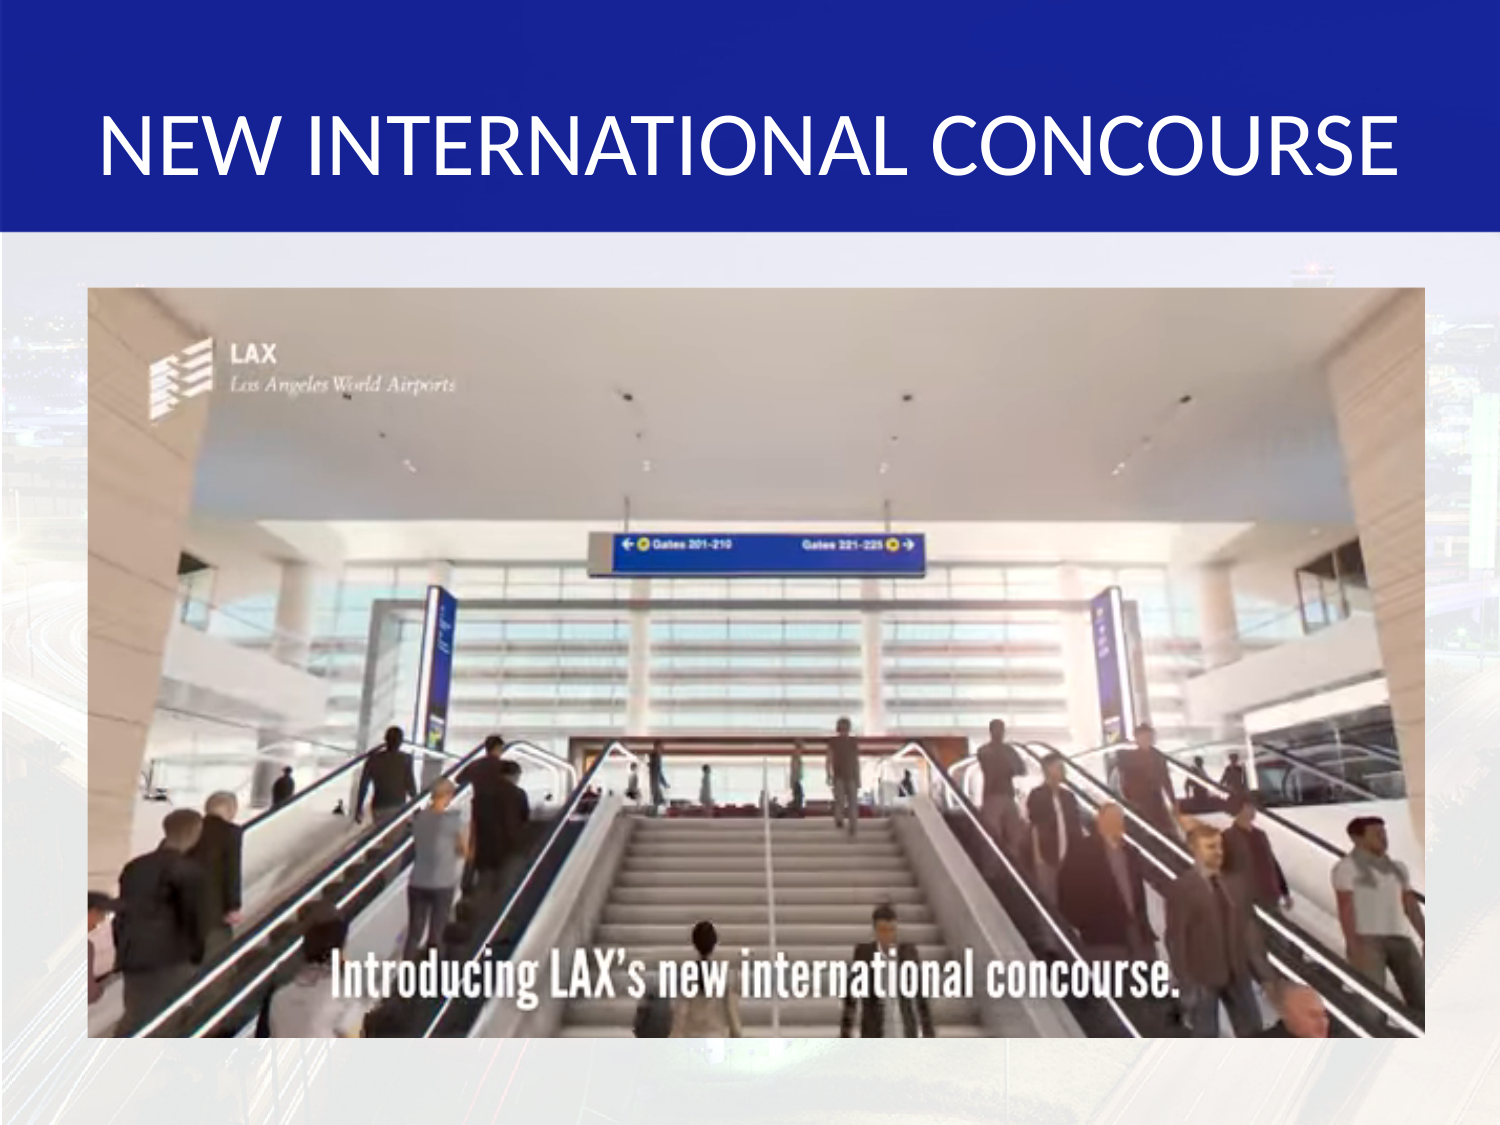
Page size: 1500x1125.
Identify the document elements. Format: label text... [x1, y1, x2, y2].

title NEW INTERNATIONAL CONCOURSE [75, 45, 1425, 233]
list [87, 287, 1426, 1038]
picture [0, 0, 1500, 1125]
